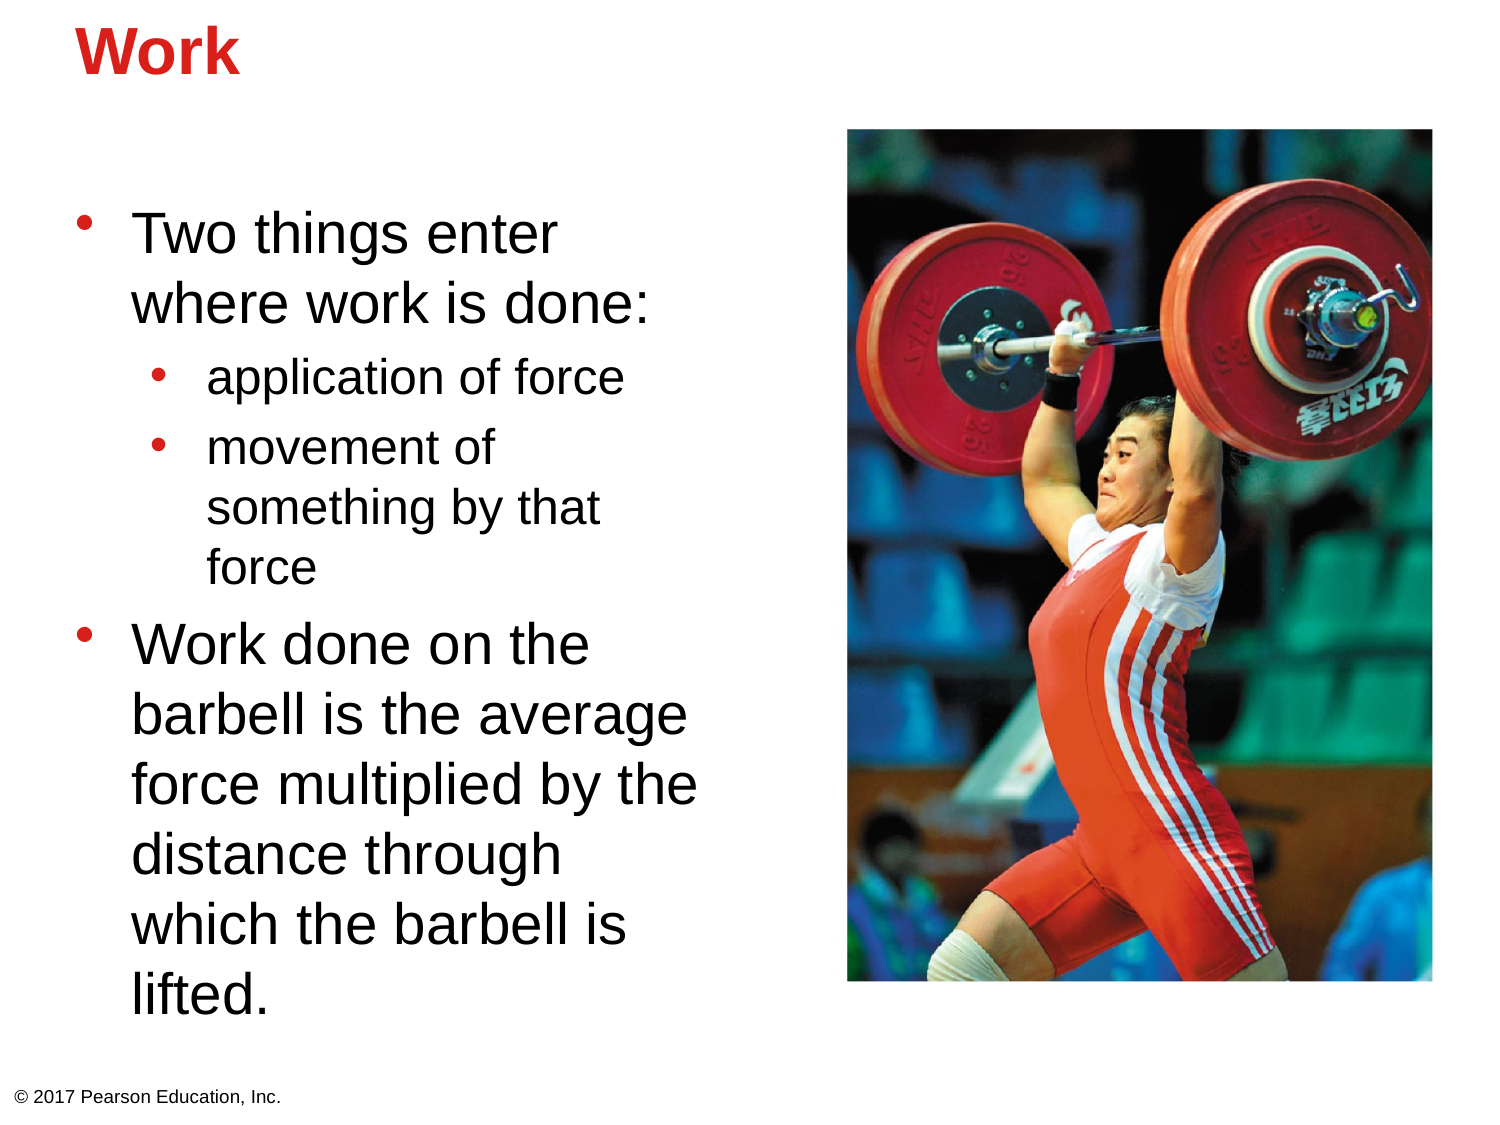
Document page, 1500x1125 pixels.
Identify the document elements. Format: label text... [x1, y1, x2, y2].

picture [839, 121, 1440, 989]
list Two things enter where work is done: application of force movement of something by that force Work done on the barbell is the average force multiplied by the distance through which the barbell is lifted. [59, 187, 723, 1047]
footer © 2017 Pearson Education, Inc. [14, 1084, 900, 1115]
title Work [0, 0, 1500, 96]
